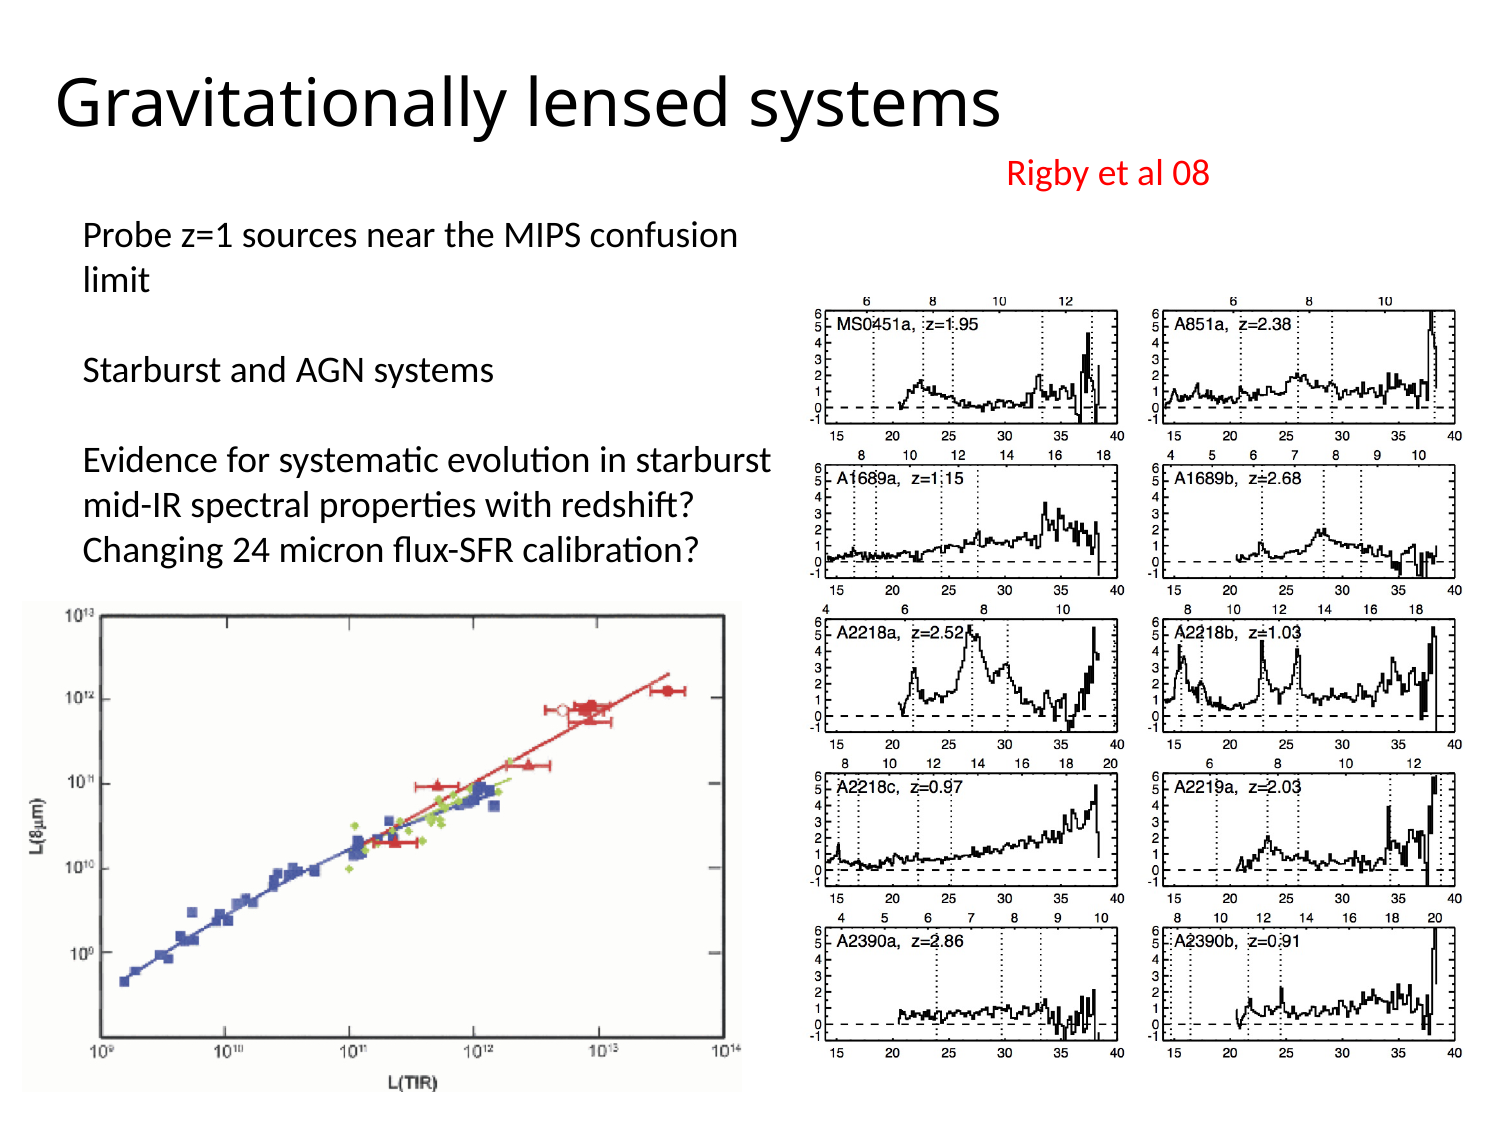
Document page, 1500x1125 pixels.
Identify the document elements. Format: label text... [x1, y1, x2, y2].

text_box Probe z=1 sources near the MIPS confusion limit Starburst and AGN systems Evidence for systematic evolution in starburst mid-IR spectral properties with redshift? Changing 24 micron flux-SFR calibration? [74, 202, 795, 578]
picture [22, 601, 742, 1092]
text_box Rigby et al 08 [998, 139, 1219, 200]
list Gravitationally lensed systems [54, 67, 1179, 158]
picture [790, 297, 1465, 1068]
